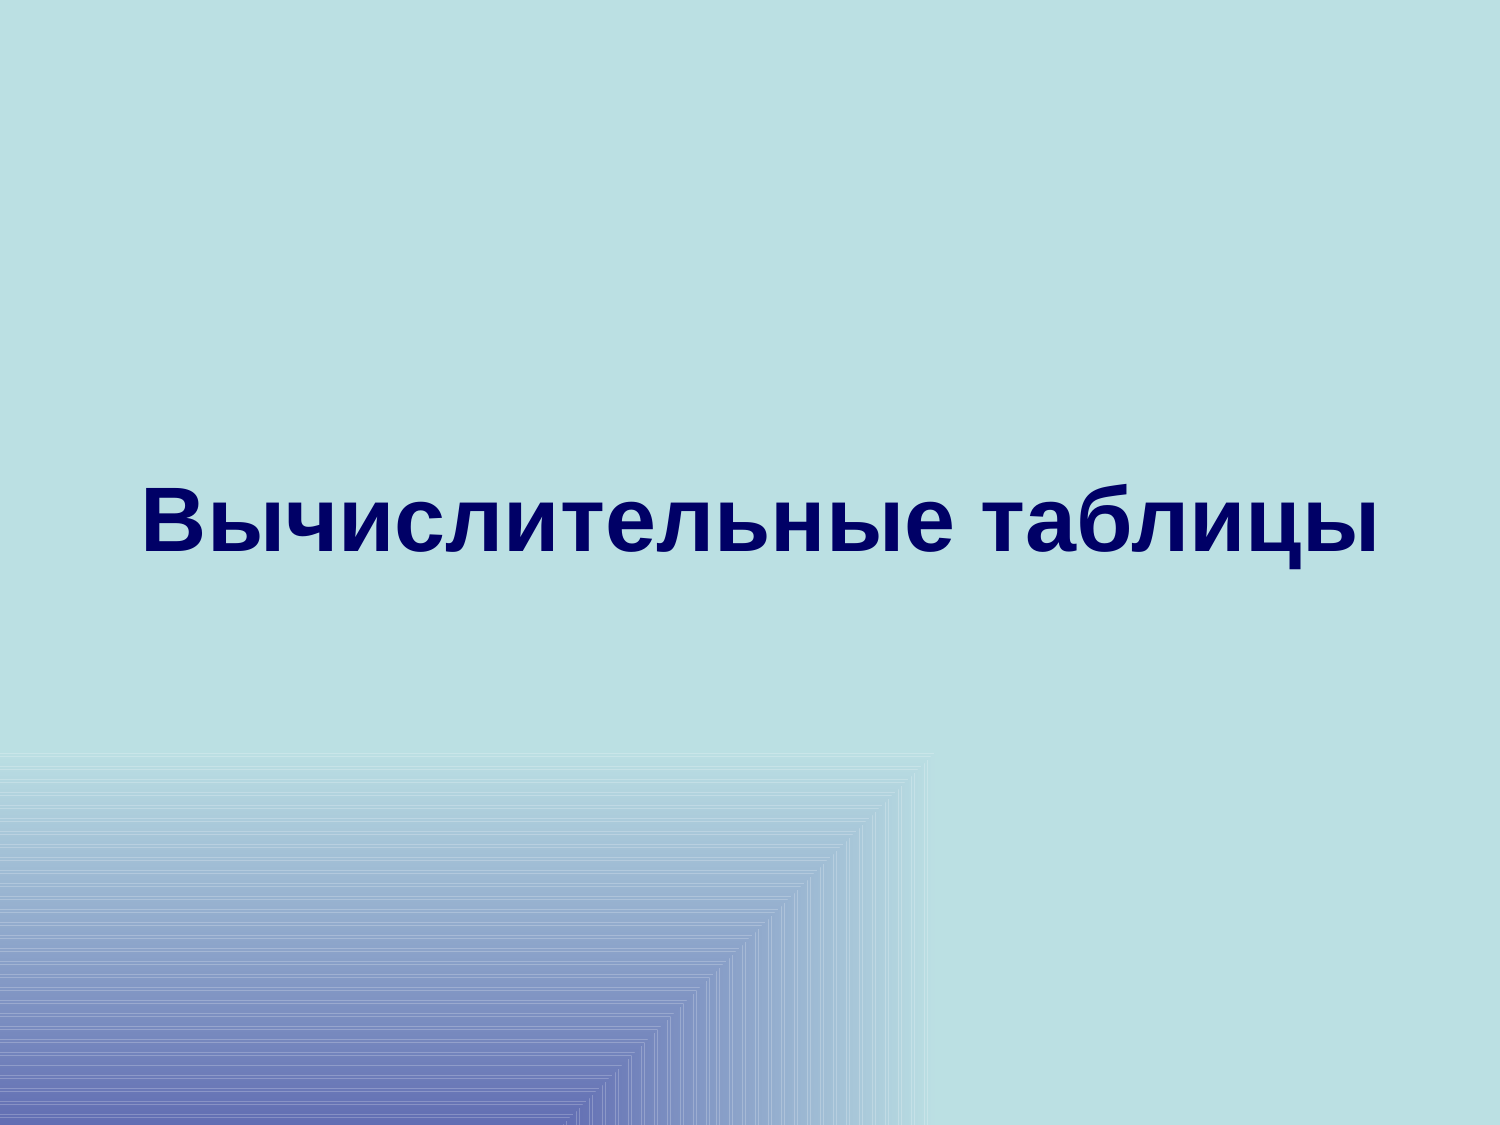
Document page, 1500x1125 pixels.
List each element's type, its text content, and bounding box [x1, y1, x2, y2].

text_box Вычислительные таблицы [123, 420, 1399, 609]
